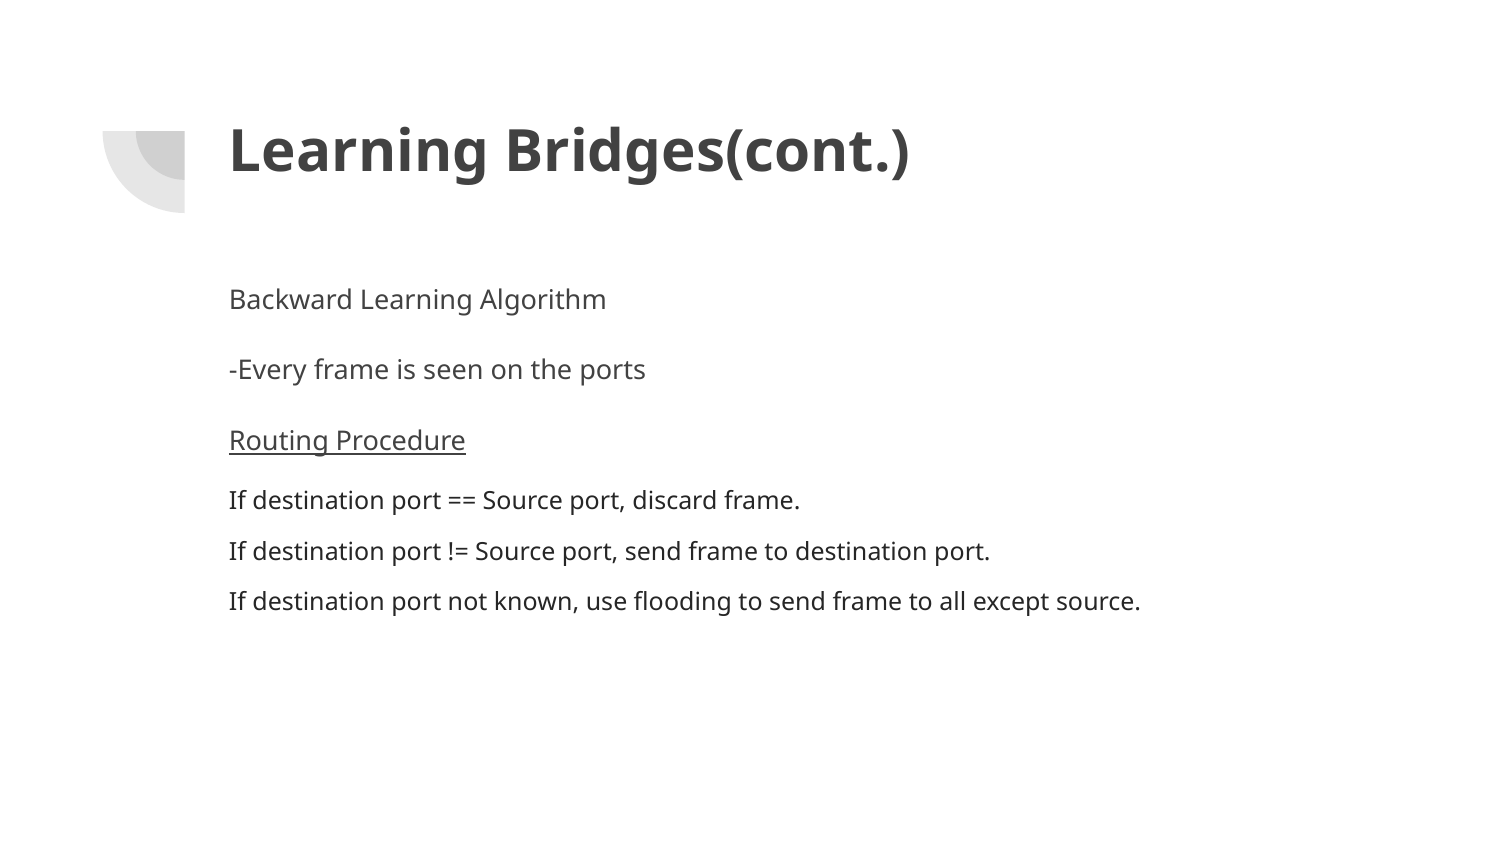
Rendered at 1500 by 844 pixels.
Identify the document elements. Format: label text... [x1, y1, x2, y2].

list Backward Learning Algorithm -Every frame is seen on the ports Routing Procedure If destination port == Source port, discard frame. If destination port != Source port, send frame to destination port. If destination port not known, use flooding to send frame to all except source. [213, 262, 1368, 680]
title Learning Bridges(cont.) [213, 98, 1368, 262]
